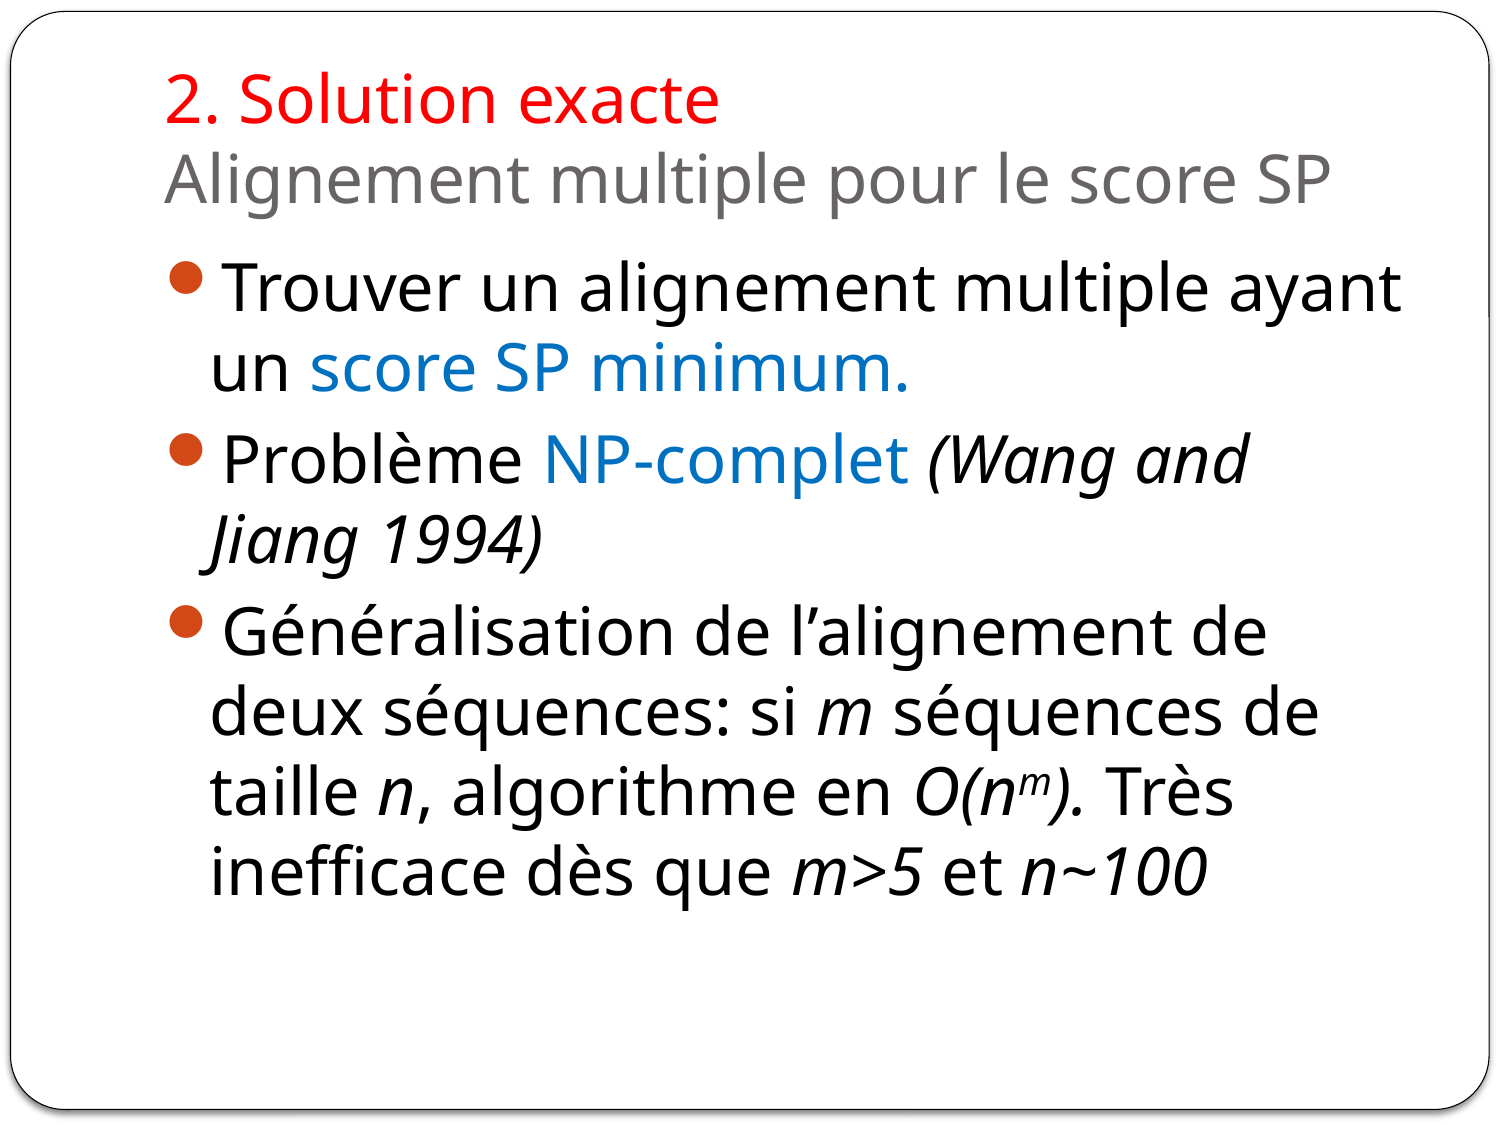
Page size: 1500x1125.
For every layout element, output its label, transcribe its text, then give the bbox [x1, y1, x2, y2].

list Trouver un alignement multiple ayant un score SP minimum. Problème NP-complet (Wang and Jiang 1994) Généralisation de l’alignement de deux séquences: si m séquences de taille n, algorithme en O(nm). Très inefficace dès que m>5 et n~100 [150, 237, 1425, 988]
title 2. Solution exacte Alignement multiple pour le score SP [150, 45, 1425, 233]
